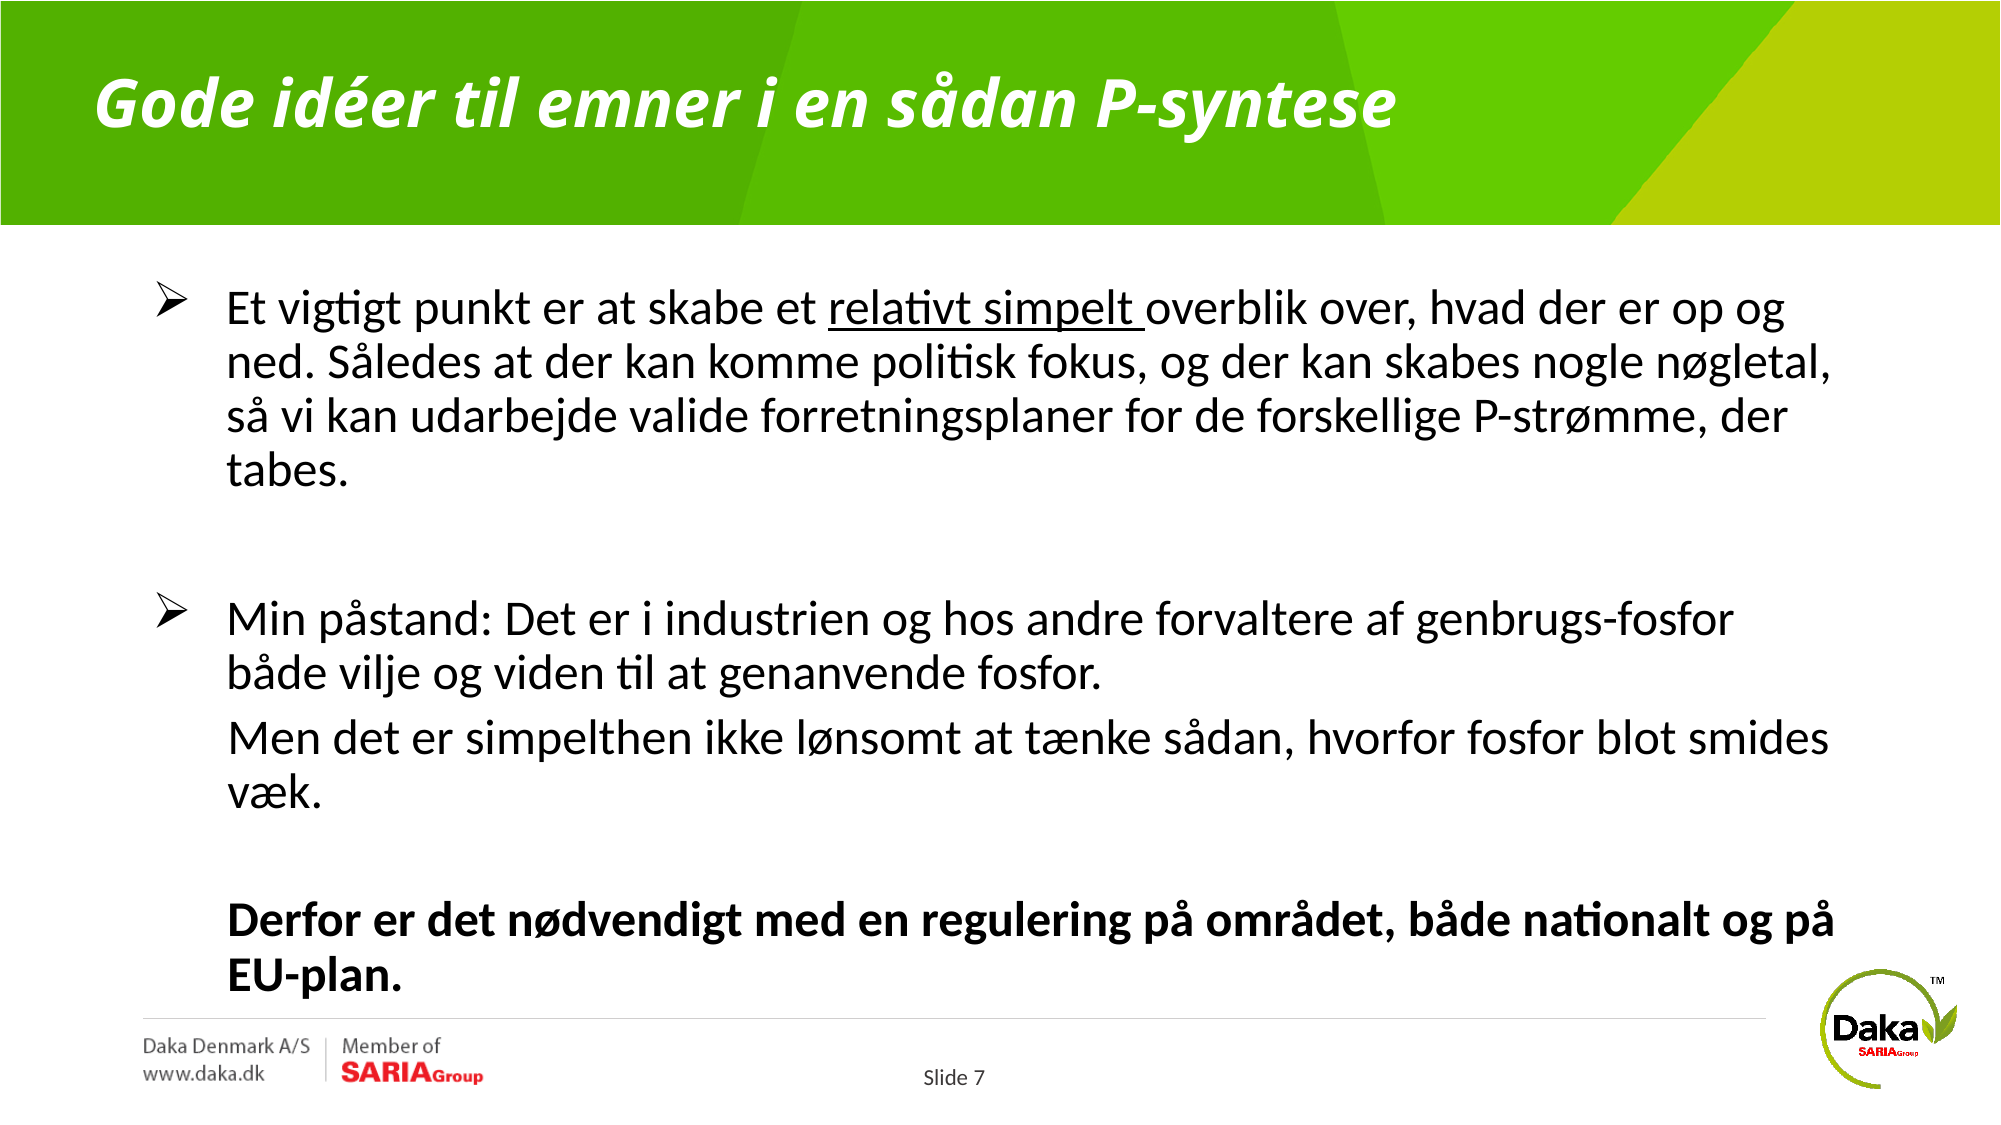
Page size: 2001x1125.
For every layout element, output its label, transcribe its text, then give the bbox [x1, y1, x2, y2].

list Et vigtigt punkt er at skabe et relativt simpelt overblik over, hvad der er op og ned. Således at der kan komme politisk fokus, og der kan skabes nogle nøgletal, så vi kan udarbejde valide forretningsplaner for de forskellige P-strømme, der tabes. Min påstand: Det er i industrien og hos andre forvaltere af genbrugs-fosfor både vilje og viden til at genanvende fosfor. Men det er simpelthen ikke lønsomt at tænke sådan, hvorfor fosfor blot smides væk. Derfor er det nødvendigt med en regulering på området, både nationalt og på EU-plan. [137, 273, 1863, 1008]
picture [1820, 969, 1957, 1089]
picture [139, 1032, 497, 1087]
picture [3, 2, 2000, 225]
title Gode idéer til emner i en sådan P-syntese [78, 24, 1887, 189]
